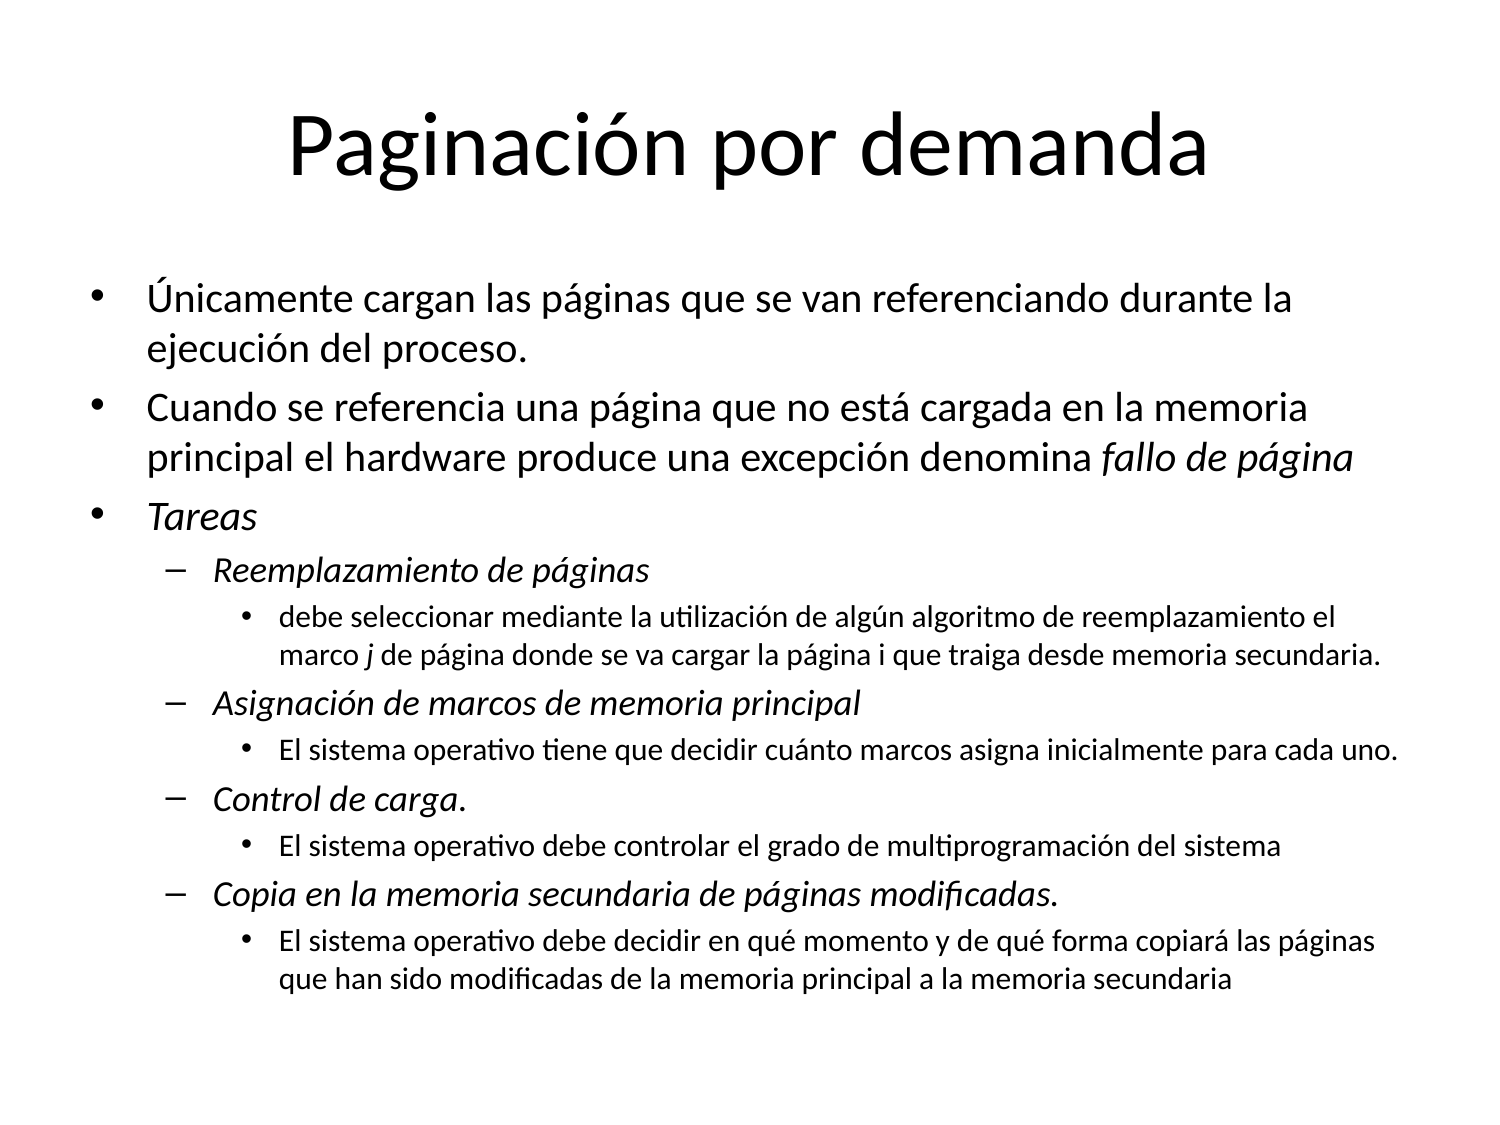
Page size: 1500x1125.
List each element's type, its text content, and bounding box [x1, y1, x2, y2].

title Paginación por demanda [75, 45, 1425, 233]
list Únicamente cargan las páginas que se van referenciando durante la ejecución del proceso. Cuando se referencia una página que no está cargada en la memoria principal el hardware produce una excepción denomina fallo de página Tareas Reemplazamiento de páginas debe seleccionar mediante la utilización de algún algoritmo de reemplazamiento el marco j de página donde se va cargar la página i que traiga desde memoria secundaria. Asignación de marcos de memoria principal El sistema operativo tiene que decidir cuánto marcos asigna inicialmente para cada uno. Control de carga. El sistema operativo debe controlar el grado de multiprogramación del sistema Copia en la memoria secundaria de páginas modificadas. El sistema operativo debe decidir en qué momento y de qué forma copiará las páginas que han sido modificadas de la memoria principal a la memoria secundaria [75, 262, 1425, 1005]
